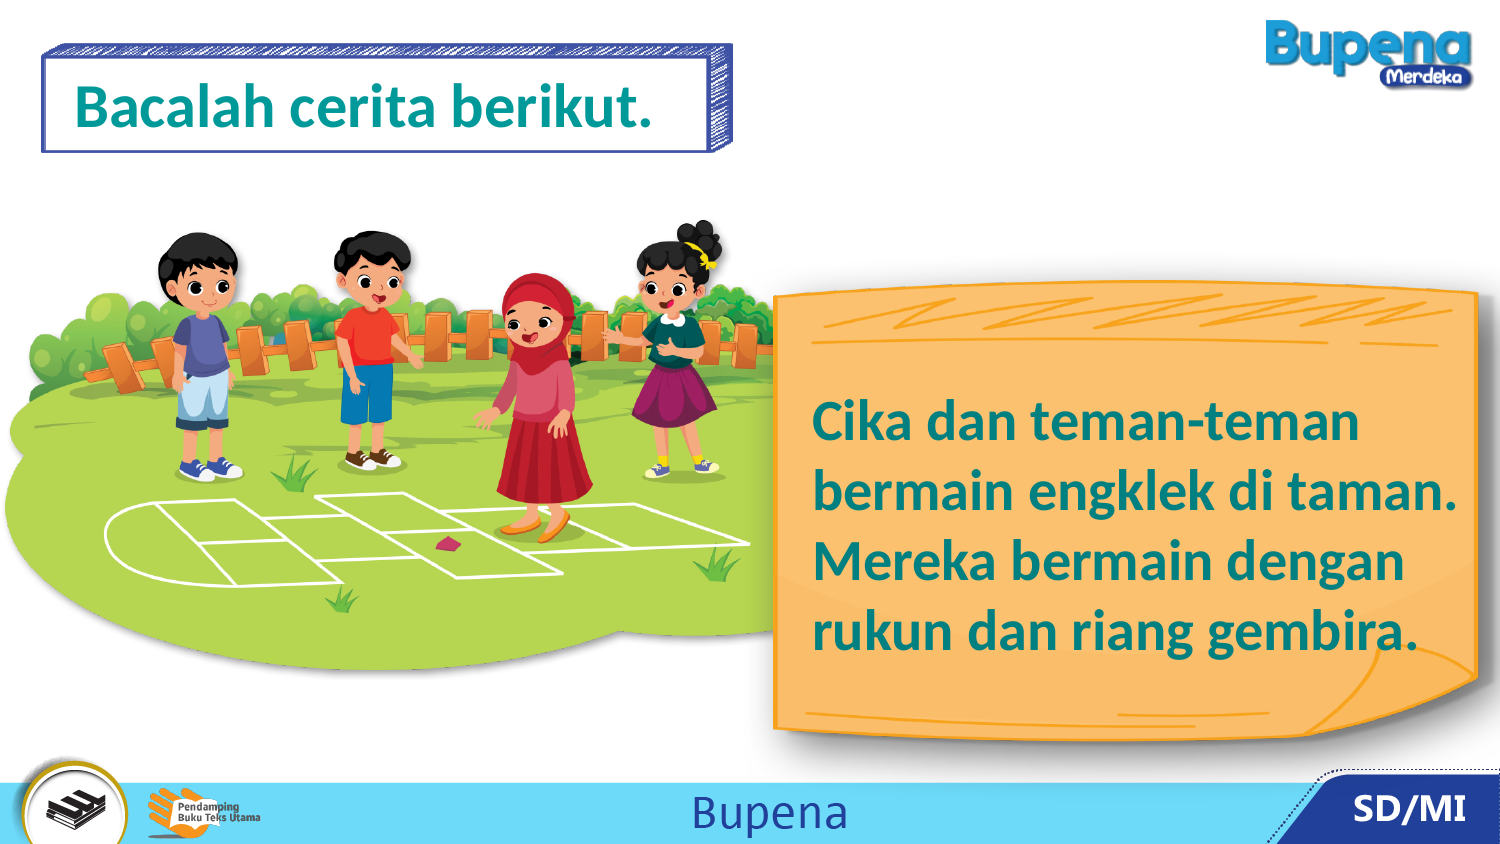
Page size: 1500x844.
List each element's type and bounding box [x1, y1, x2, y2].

picture [1250, 15, 1500, 97]
picture [5, 220, 1500, 749]
picture [0, 755, 1500, 844]
text_box [40, 43, 733, 153]
